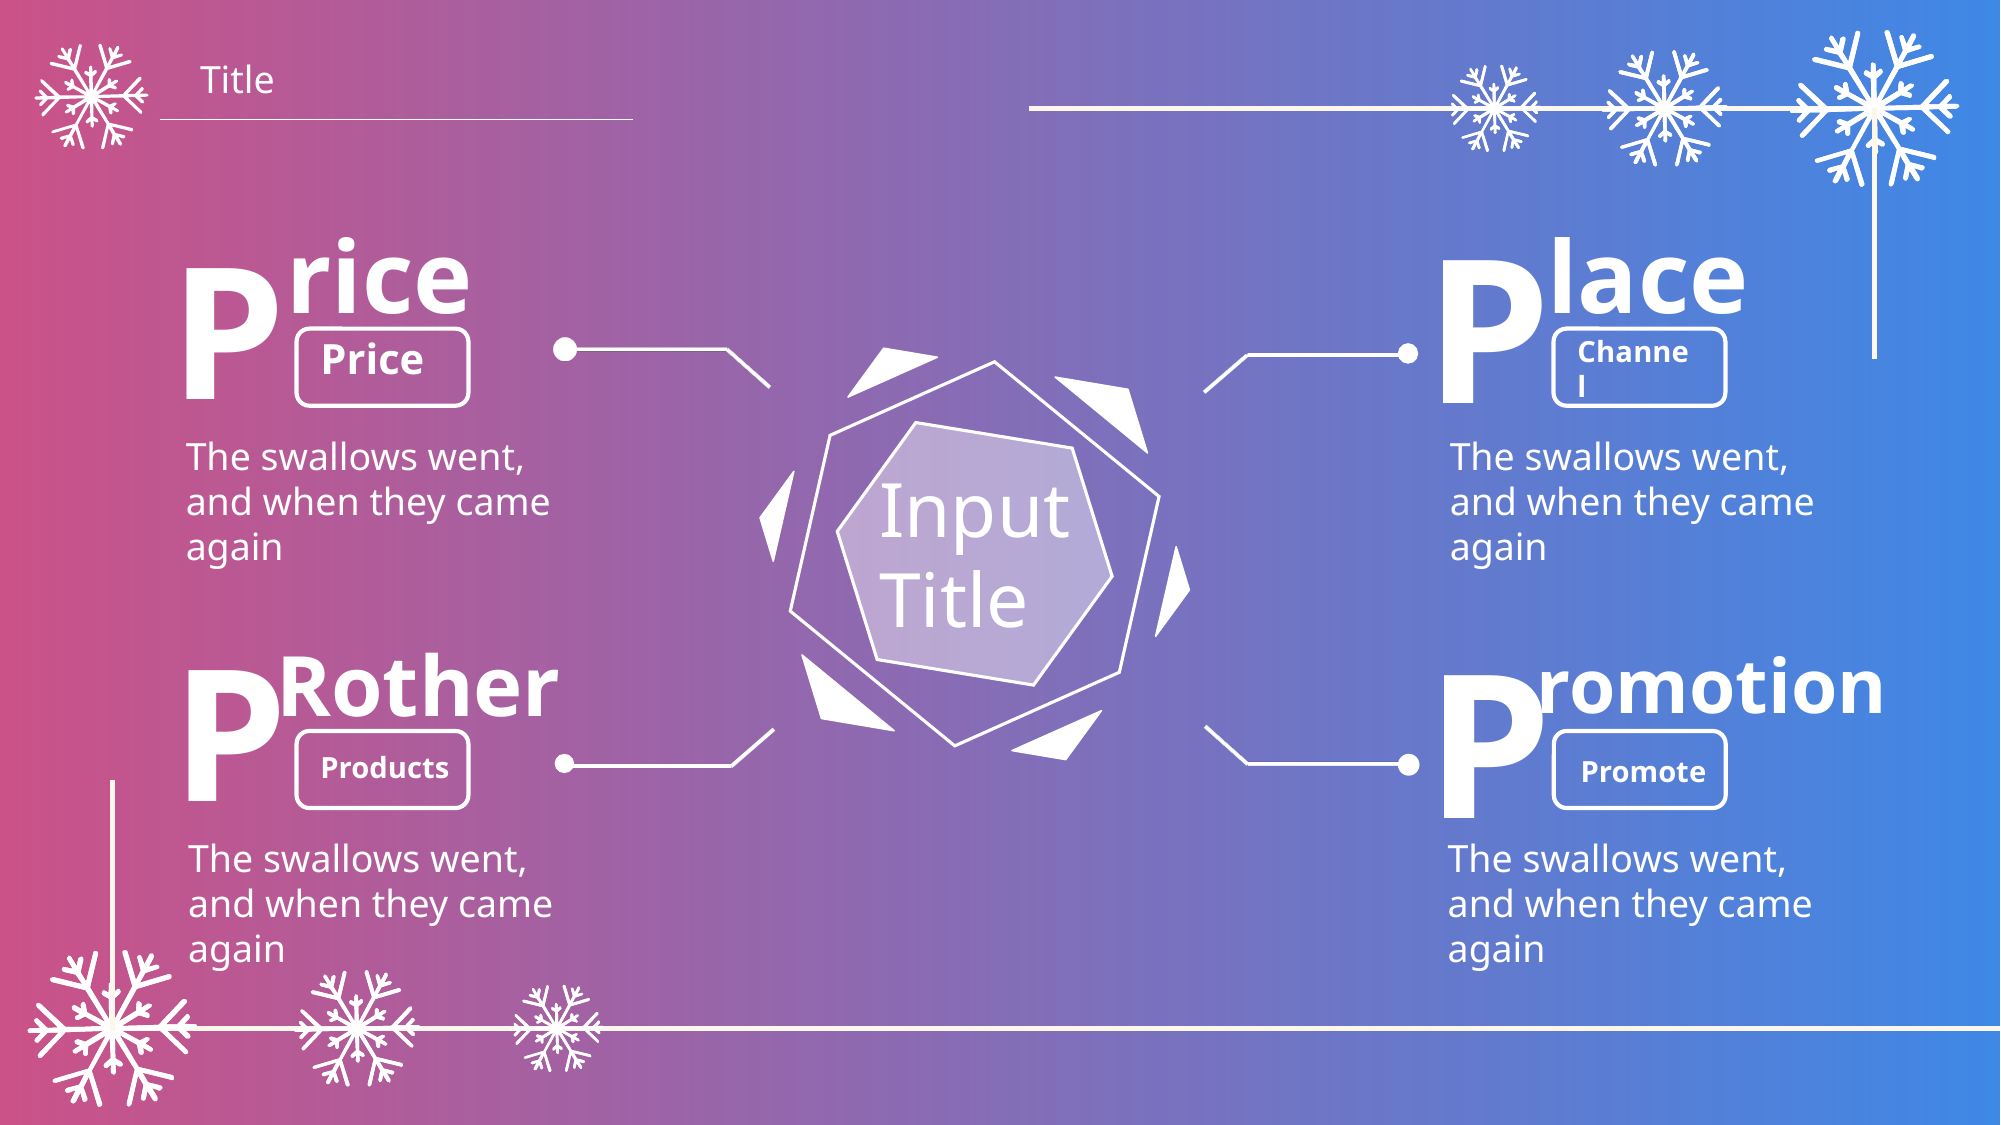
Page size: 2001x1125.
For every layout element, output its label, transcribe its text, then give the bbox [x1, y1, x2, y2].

picture [1201, 353, 1410, 394]
text_box Title [185, 48, 529, 109]
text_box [173, 611, 605, 980]
text_box [34, 43, 149, 150]
picture [602, 337, 772, 389]
text_box [1398, 343, 1418, 363]
picture [605, 726, 776, 769]
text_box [1427, 196, 1866, 578]
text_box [170, 205, 602, 578]
picture [1203, 724, 1410, 767]
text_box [1428, 611, 1890, 980]
text_box [1398, 754, 1419, 775]
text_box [756, 366, 1193, 742]
